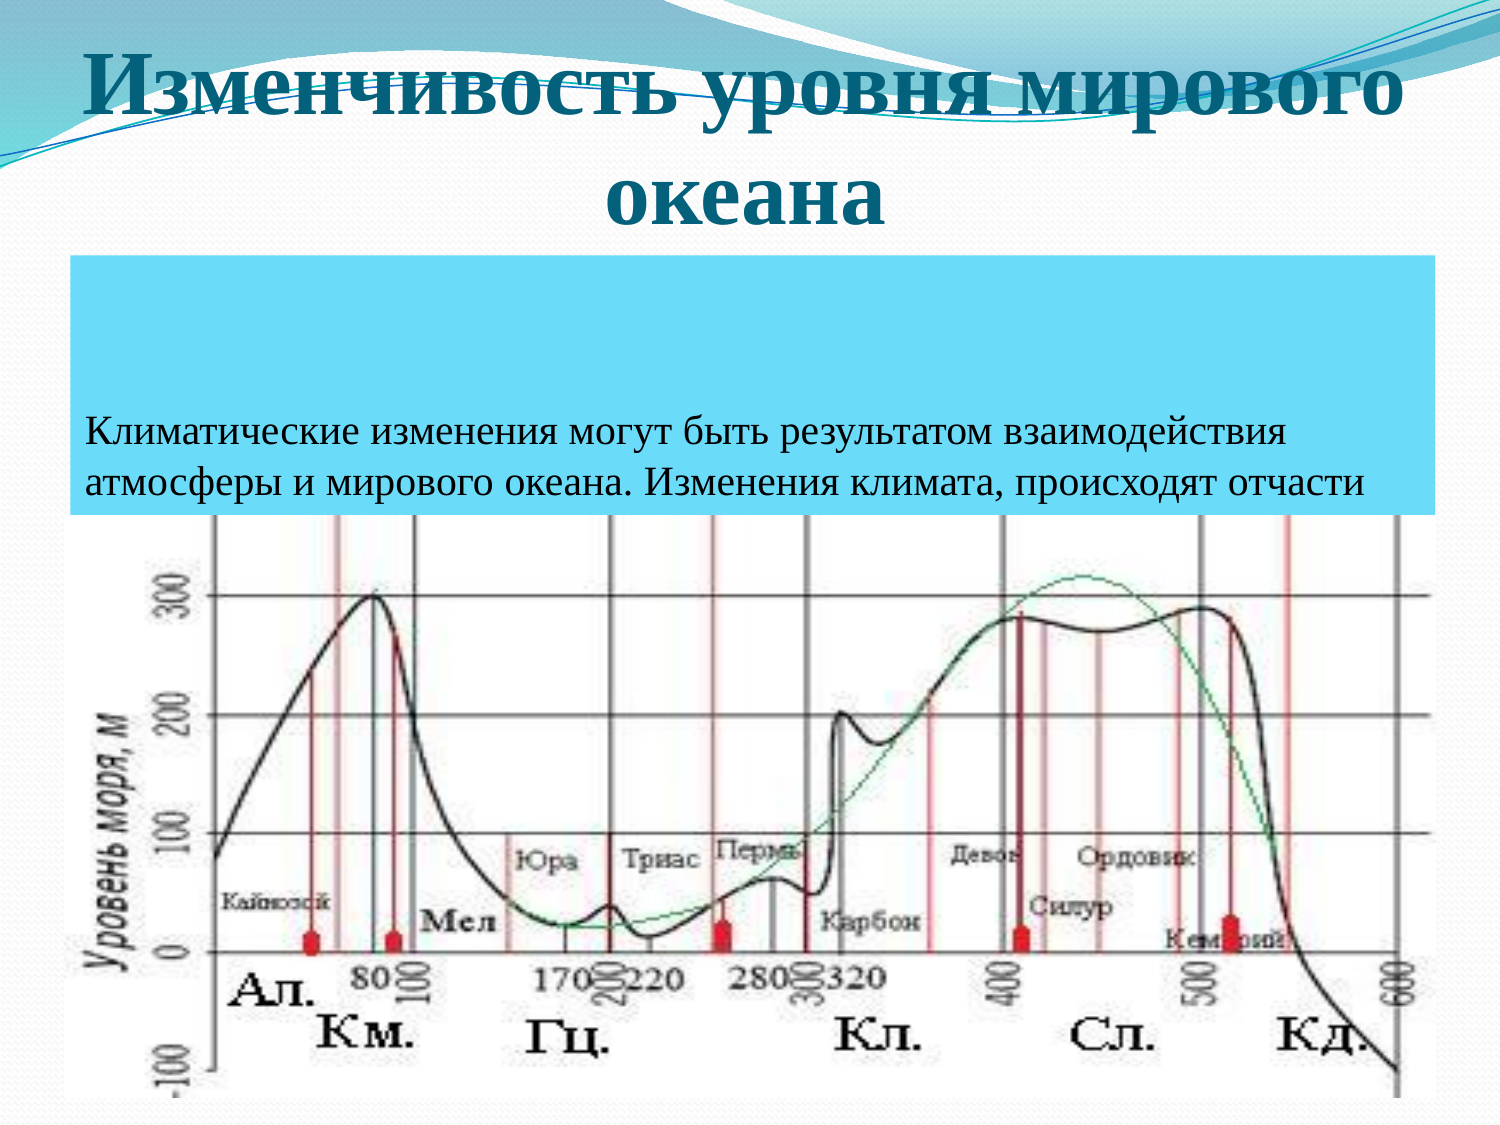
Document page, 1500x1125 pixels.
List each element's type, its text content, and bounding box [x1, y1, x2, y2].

title Изменчивость уровня мирового океана [70, 35, 1421, 223]
list Климатические изменения могут быть результатом взаимодействия атмосферы и мирового океана. Изменения климата, происходят отчасти благодаря возможности мирового океана аккумулировать тепловую энергию и перемещать ее в различные части океана. [70, 255, 1436, 514]
picture [64, 514, 1436, 1098]
